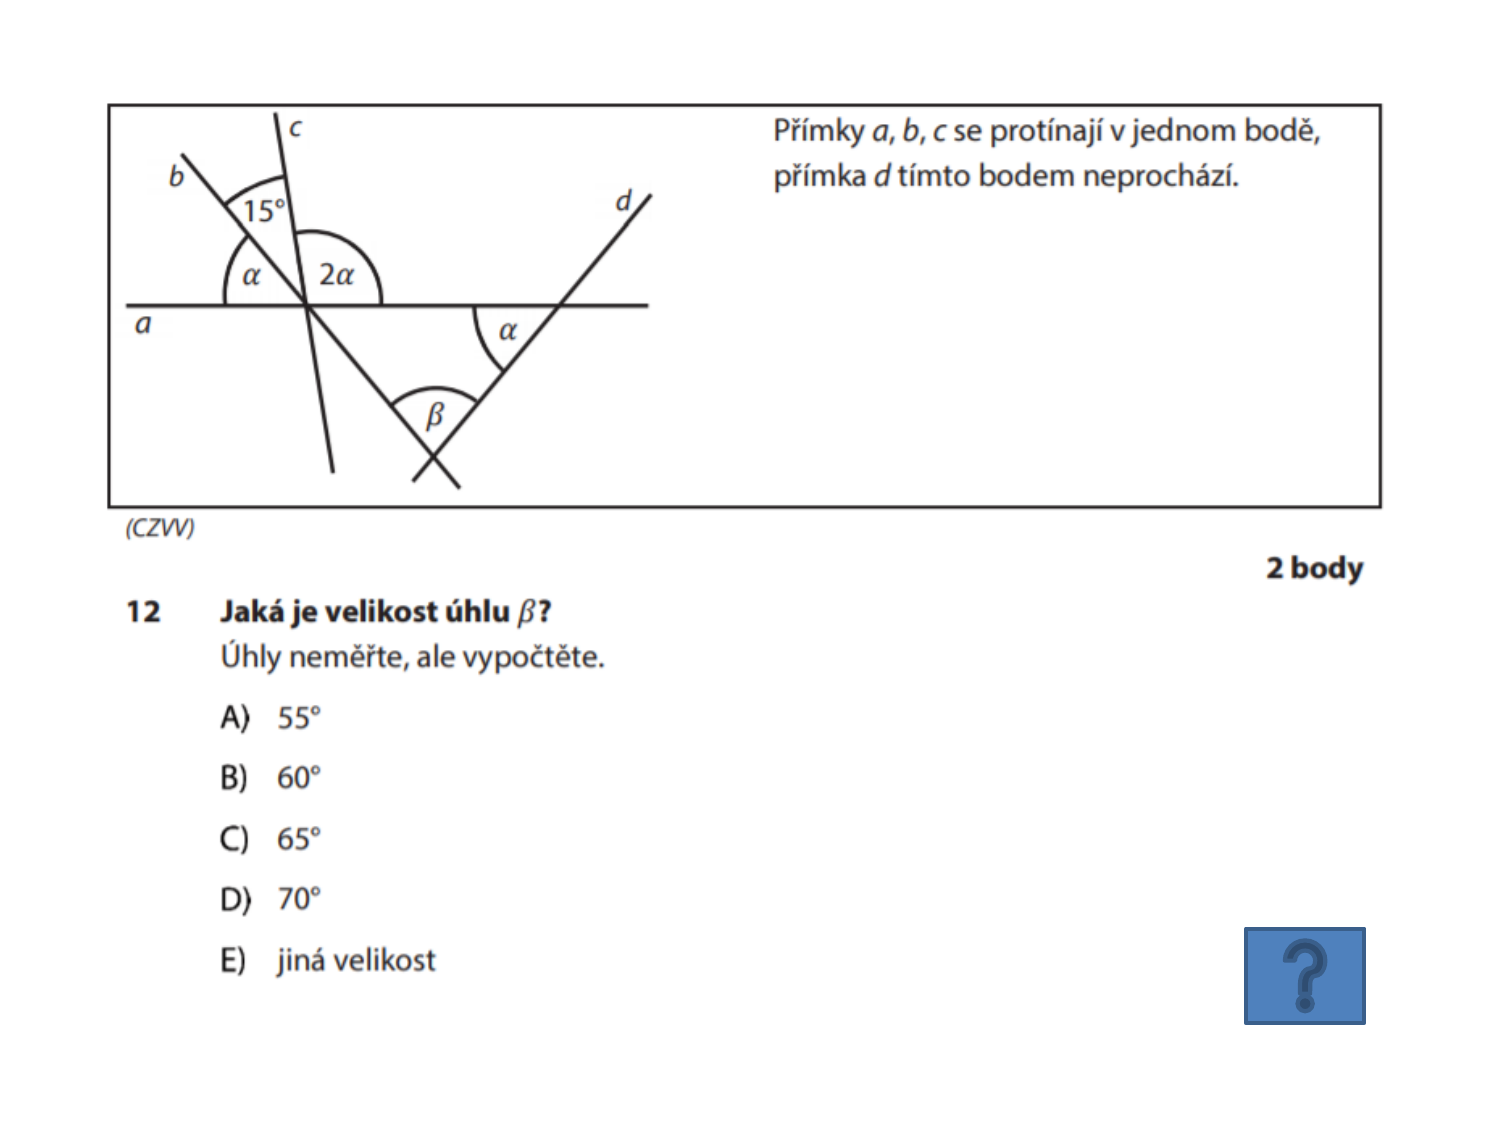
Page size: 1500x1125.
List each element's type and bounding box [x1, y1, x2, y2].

text_box [1244, 1005, 1366, 1025]
picture [64, 77, 1416, 996]
